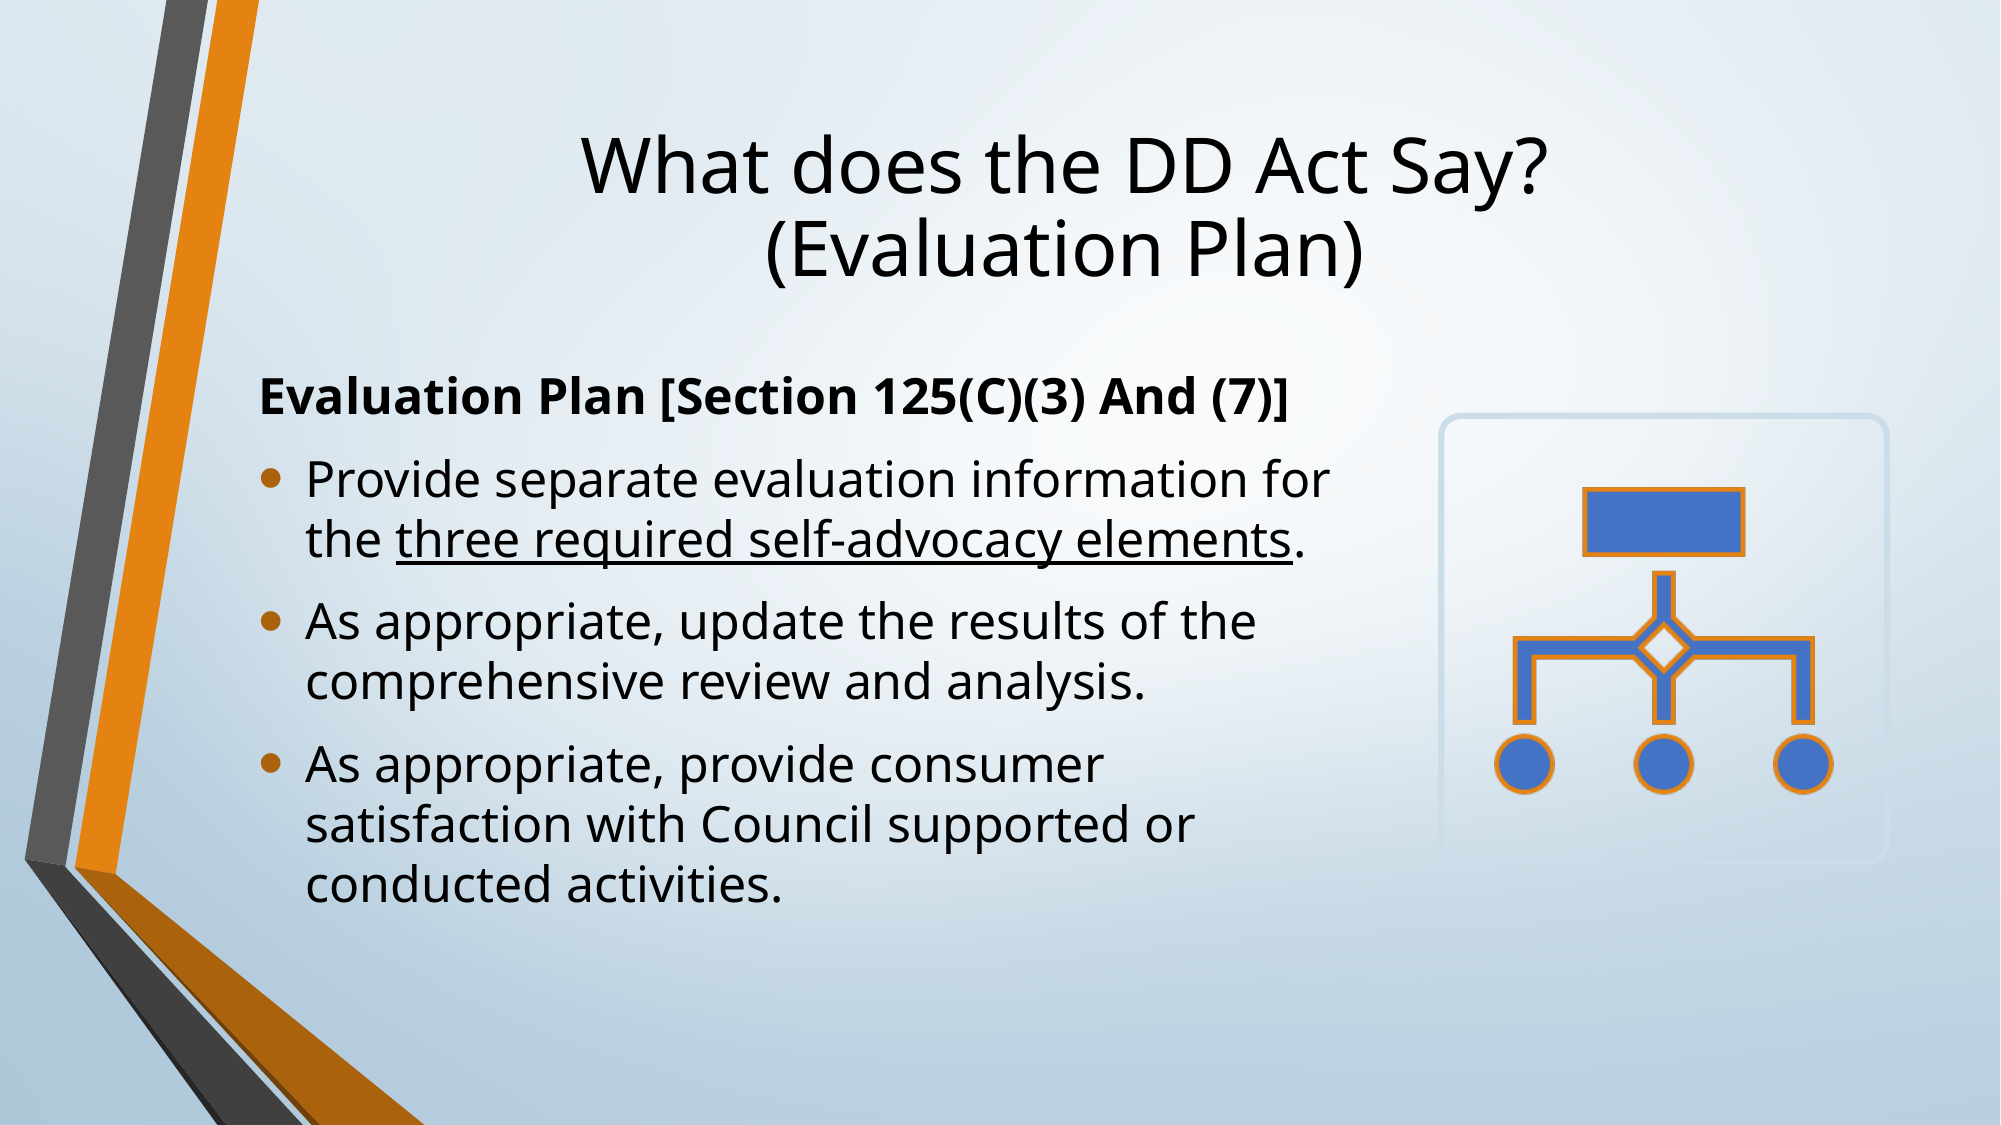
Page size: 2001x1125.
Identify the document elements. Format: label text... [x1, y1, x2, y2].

picture [1440, 415, 1888, 862]
list Evaluation Plan [Section 125(C)(3) And (7)] Provide separate evaluation information for the three required self-advocacy elements. As appropriate, update the results of the comprehensive review and analysis. As appropriate, provide consumer satisfaction with Council supported or conducted activities. [243, 327, 1369, 950]
title What does the DD Act Say? (Evaluation Plan) [243, 112, 1887, 307]
